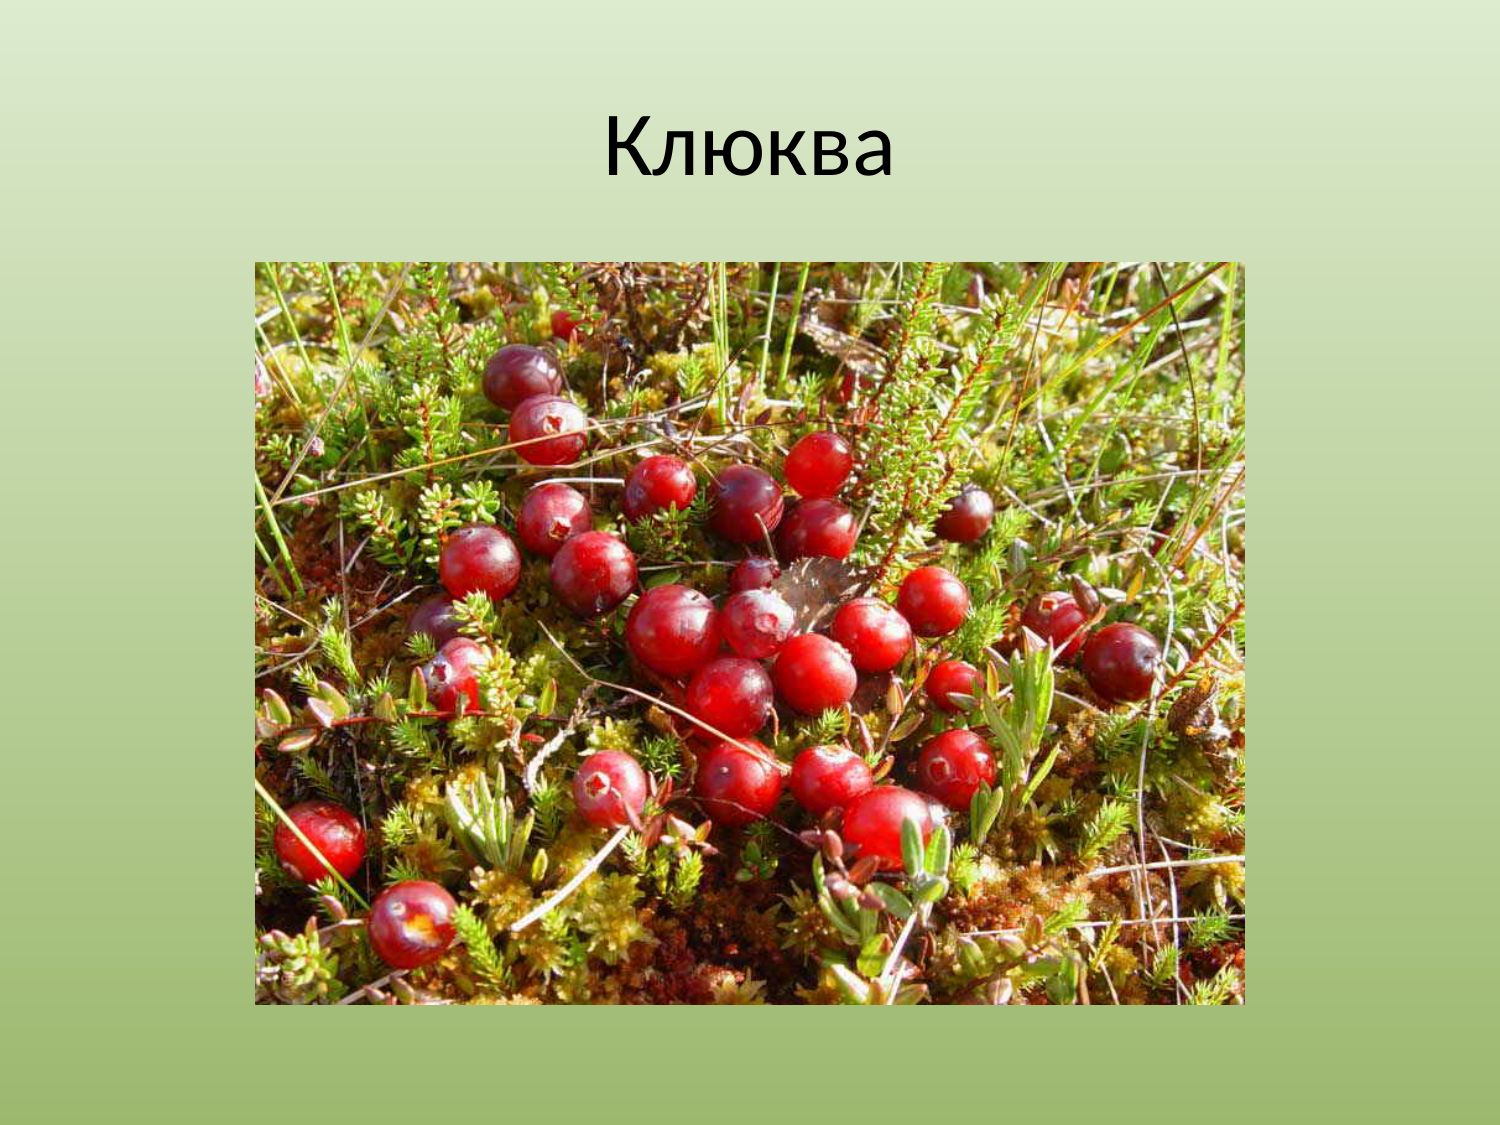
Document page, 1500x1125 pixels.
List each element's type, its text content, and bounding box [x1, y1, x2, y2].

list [254, 262, 1246, 1006]
title Клюква [75, 45, 1425, 233]
